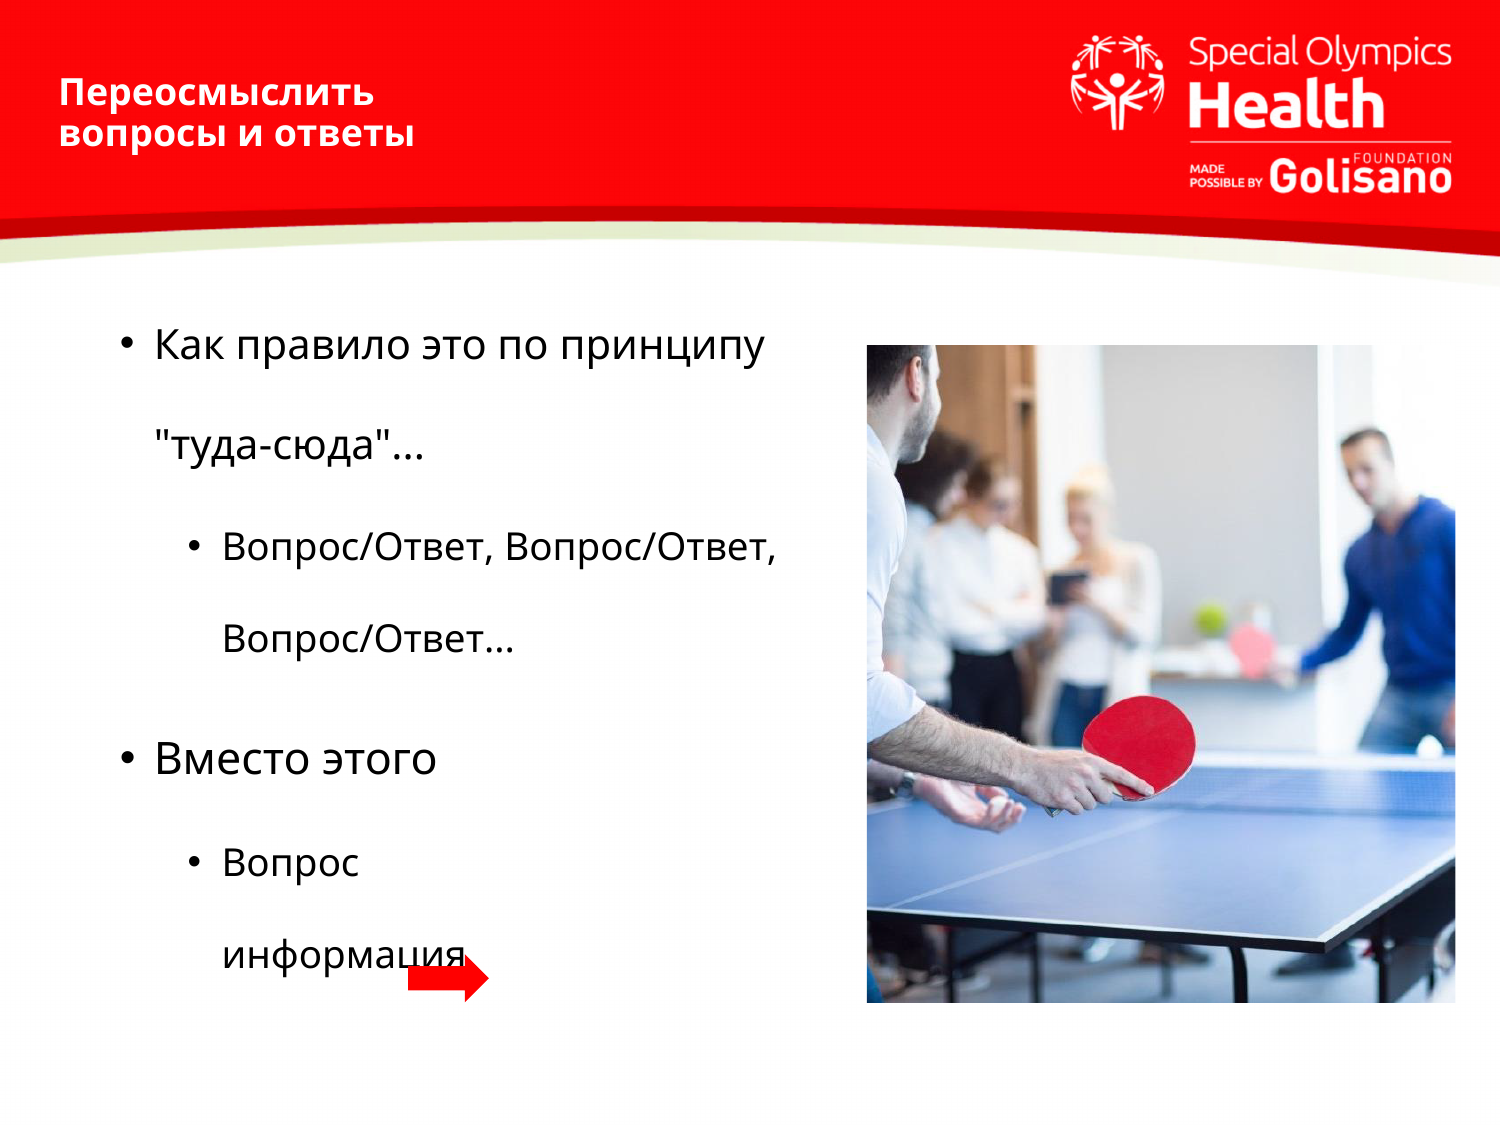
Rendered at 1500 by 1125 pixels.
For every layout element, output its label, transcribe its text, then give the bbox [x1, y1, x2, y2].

title Переосмыслить вопросы и ответы [43, 65, 1337, 162]
picture [0, 0, 1500, 1125]
list Как правило это по принципу "туда-сюда"... Вопрос/Ответ, Вопрос/Ответ, Вопрос/Ответ... Вместо этого Вопрос информация [104, 259, 793, 1060]
text_box [407, 951, 491, 1005]
